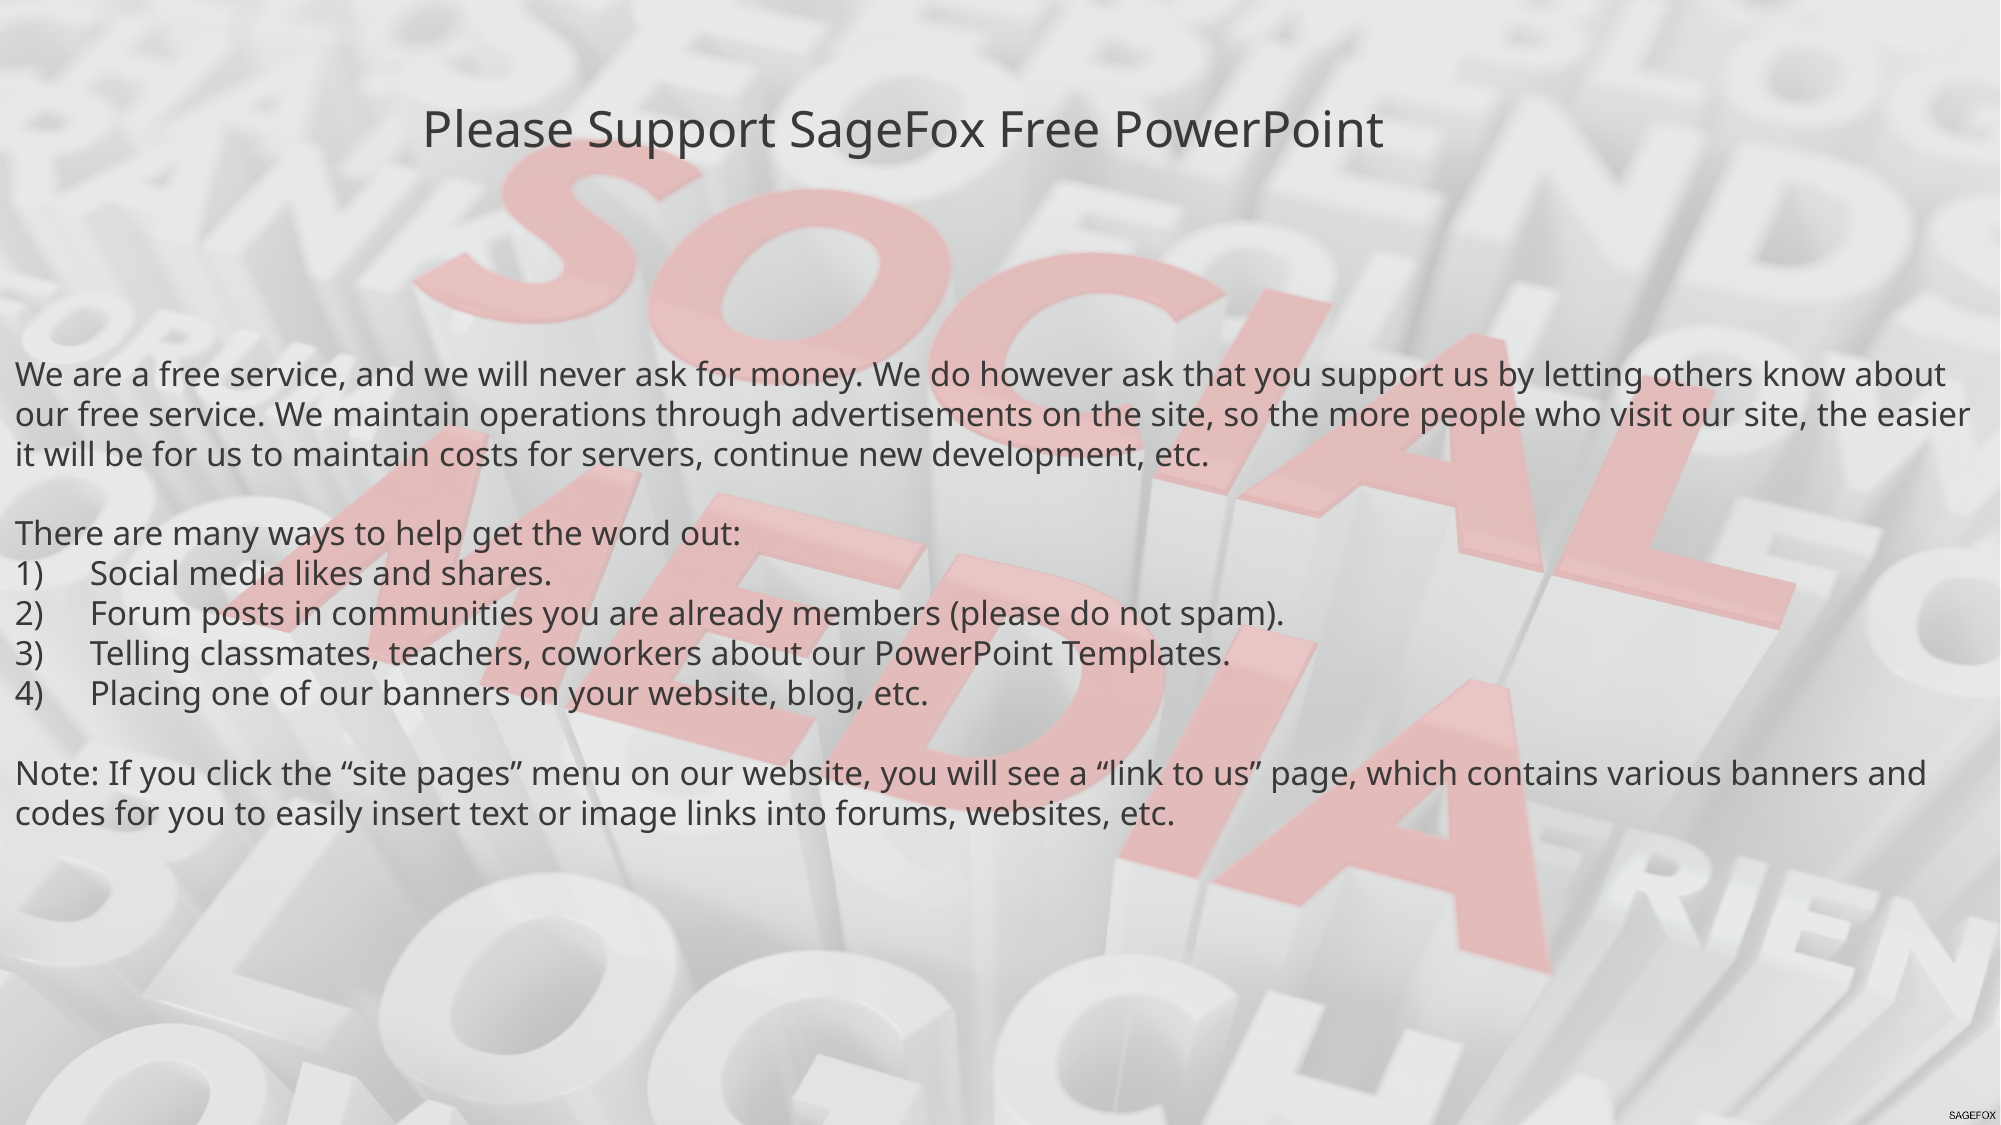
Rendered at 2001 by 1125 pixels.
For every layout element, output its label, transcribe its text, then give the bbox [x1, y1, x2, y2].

title Please Support SageFox Free PowerPoint [363, 72, 1444, 190]
text_box We are a free service, and we will never ask for money. We do however ask that you support us by letting others know about our free service. We maintain operations through advertisements on the site, so the more people who visit our site, the easier it will be for us to maintain costs for servers, continue new development, etc. There are many ways to help get the word out: Social media likes and shares. Forum posts in communities you are already members (please do not spam). Telling classmates, teachers, coworkers about our PowerPoint Templates. Placing one of our banners on your website, blog, etc. Note: If you click the “site pages” menu on our website, you will see a “link to us” page, which contains various banners and codes for you to easily insert text or image links into forums, websites, etc. [0, 0, 2000, 1125]
